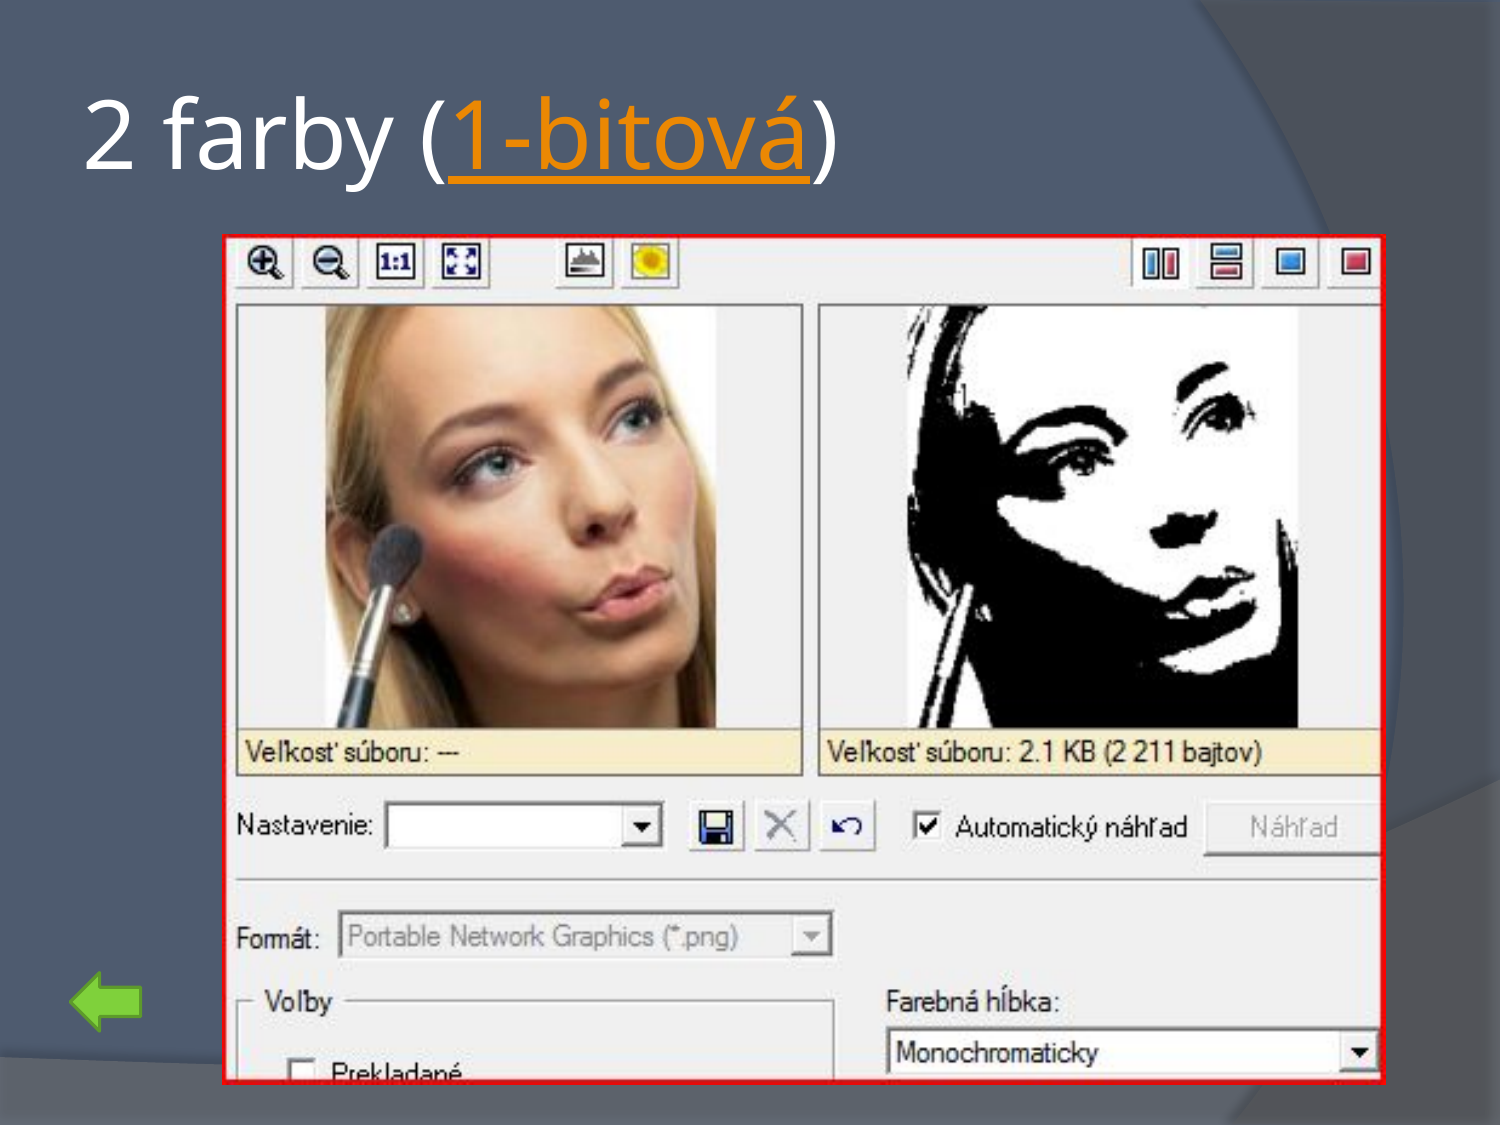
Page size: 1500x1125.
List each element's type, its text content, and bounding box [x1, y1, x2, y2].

title 2 farby (1-bitová) [75, 45, 1300, 233]
text_box [69, 971, 143, 1033]
picture [222, 234, 1386, 1085]
